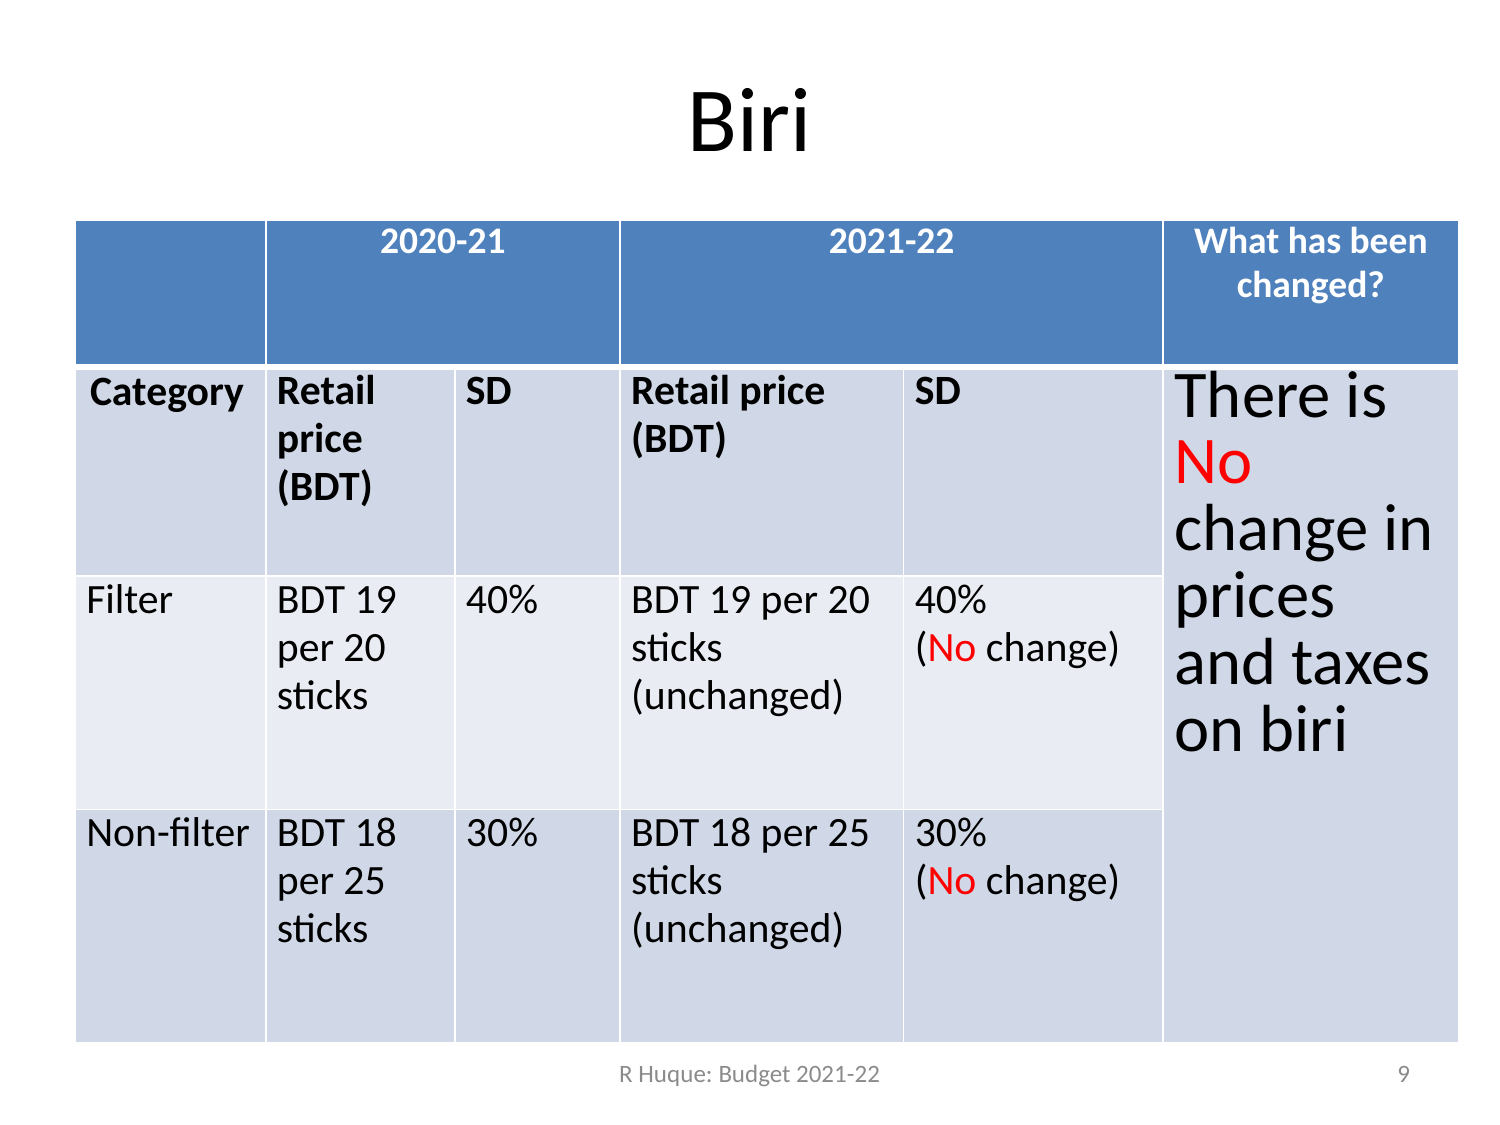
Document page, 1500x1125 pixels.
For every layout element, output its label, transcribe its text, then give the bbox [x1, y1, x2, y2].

table_cell BDT 18 per 25 sticks (unchanged) [621, 810, 903, 1042]
table_cell 40% [456, 577, 619, 809]
table_cell Filter [76, 577, 265, 809]
table_cell BDT 19 per 20 sticks (unchanged) [621, 577, 903, 809]
table_header [76, 221, 265, 364]
footer R Huque: Budget 2021-22 [512, 1042, 988, 1103]
table_header 2020-21 [267, 221, 619, 364]
table_cell Retail price (BDT) [267, 370, 454, 575]
title Biri [75, 45, 1425, 185]
table_cell BDT 18 per 25 sticks [267, 810, 454, 1042]
table_cell SD [904, 370, 1162, 575]
table_cell 40% (No change) [904, 577, 1162, 809]
table_cell 30% [456, 810, 619, 1042]
table_cell Non-filter [76, 810, 265, 1042]
table_cell Retail price (BDT) [621, 370, 903, 575]
table_cell 30% (No change) [904, 810, 1162, 1042]
table_cell Category [76, 370, 265, 575]
slide_number 9 [1074, 1042, 1425, 1103]
table_cell SD [456, 370, 619, 575]
table_header 2021-22 [621, 221, 1162, 364]
table_cell There is No change in prices and taxes on biri [1164, 370, 1458, 1042]
table_header What has been changed? [1164, 221, 1458, 364]
table_cell BDT 19 per 20 sticks [267, 577, 454, 809]
